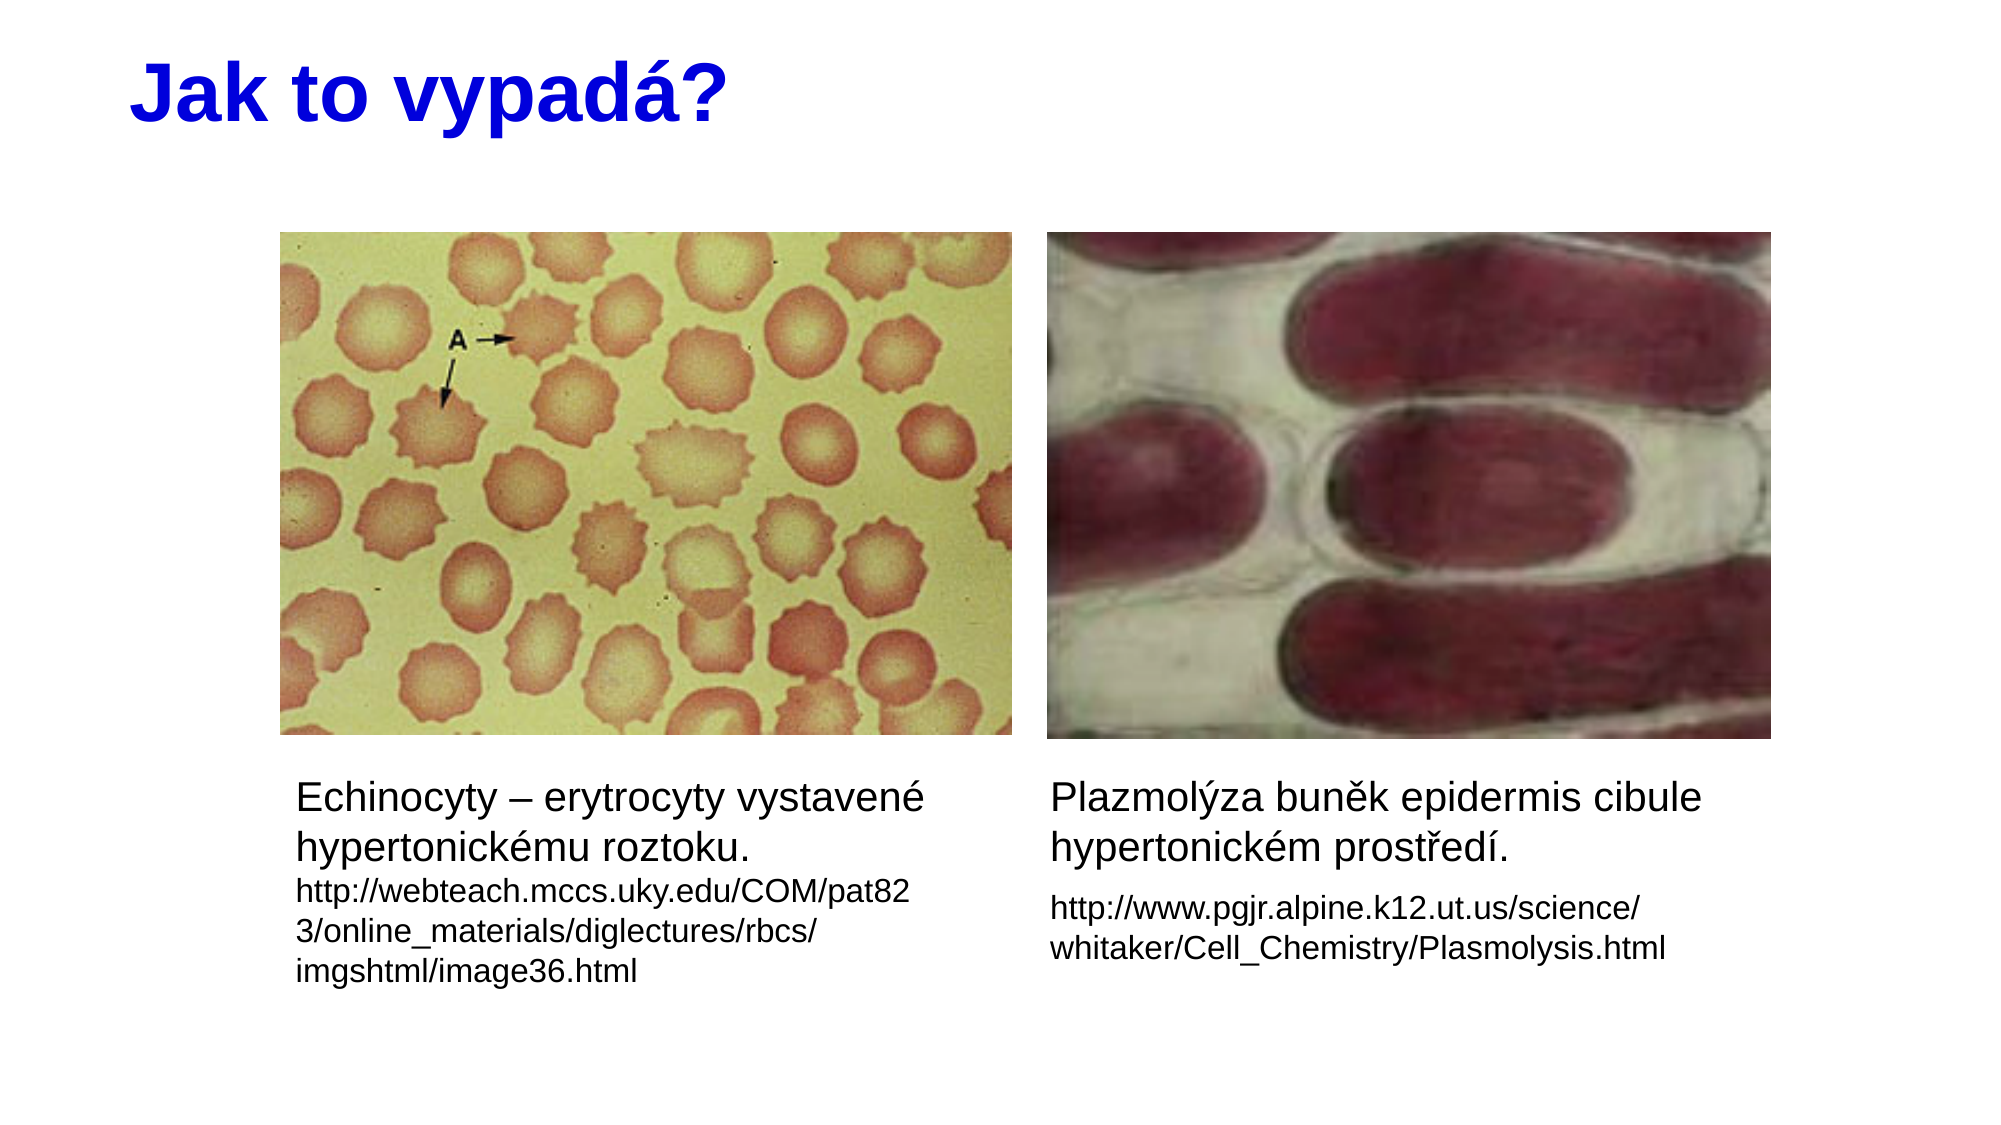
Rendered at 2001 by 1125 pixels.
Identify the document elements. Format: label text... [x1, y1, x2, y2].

text_box Echinocyty – erytrocyty vystavené hypertonickému roztoku. http://webteach.mccs.uky.edu/COM/pat823/online_materials/diglectures/rbcs/imgshtml/image36.html [280, 761, 942, 997]
title Jak to vypadá? [129, 54, 1894, 129]
text_box Plazmolýza buněk epidermis cibule hypertonickém prostředí. http://www.pgjr.alpine.k12.ut.us/science/whitaker/Cell_Chemistry/Plasmolysis.html [1035, 761, 1739, 974]
picture [280, 231, 1012, 735]
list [1046, 231, 1771, 739]
